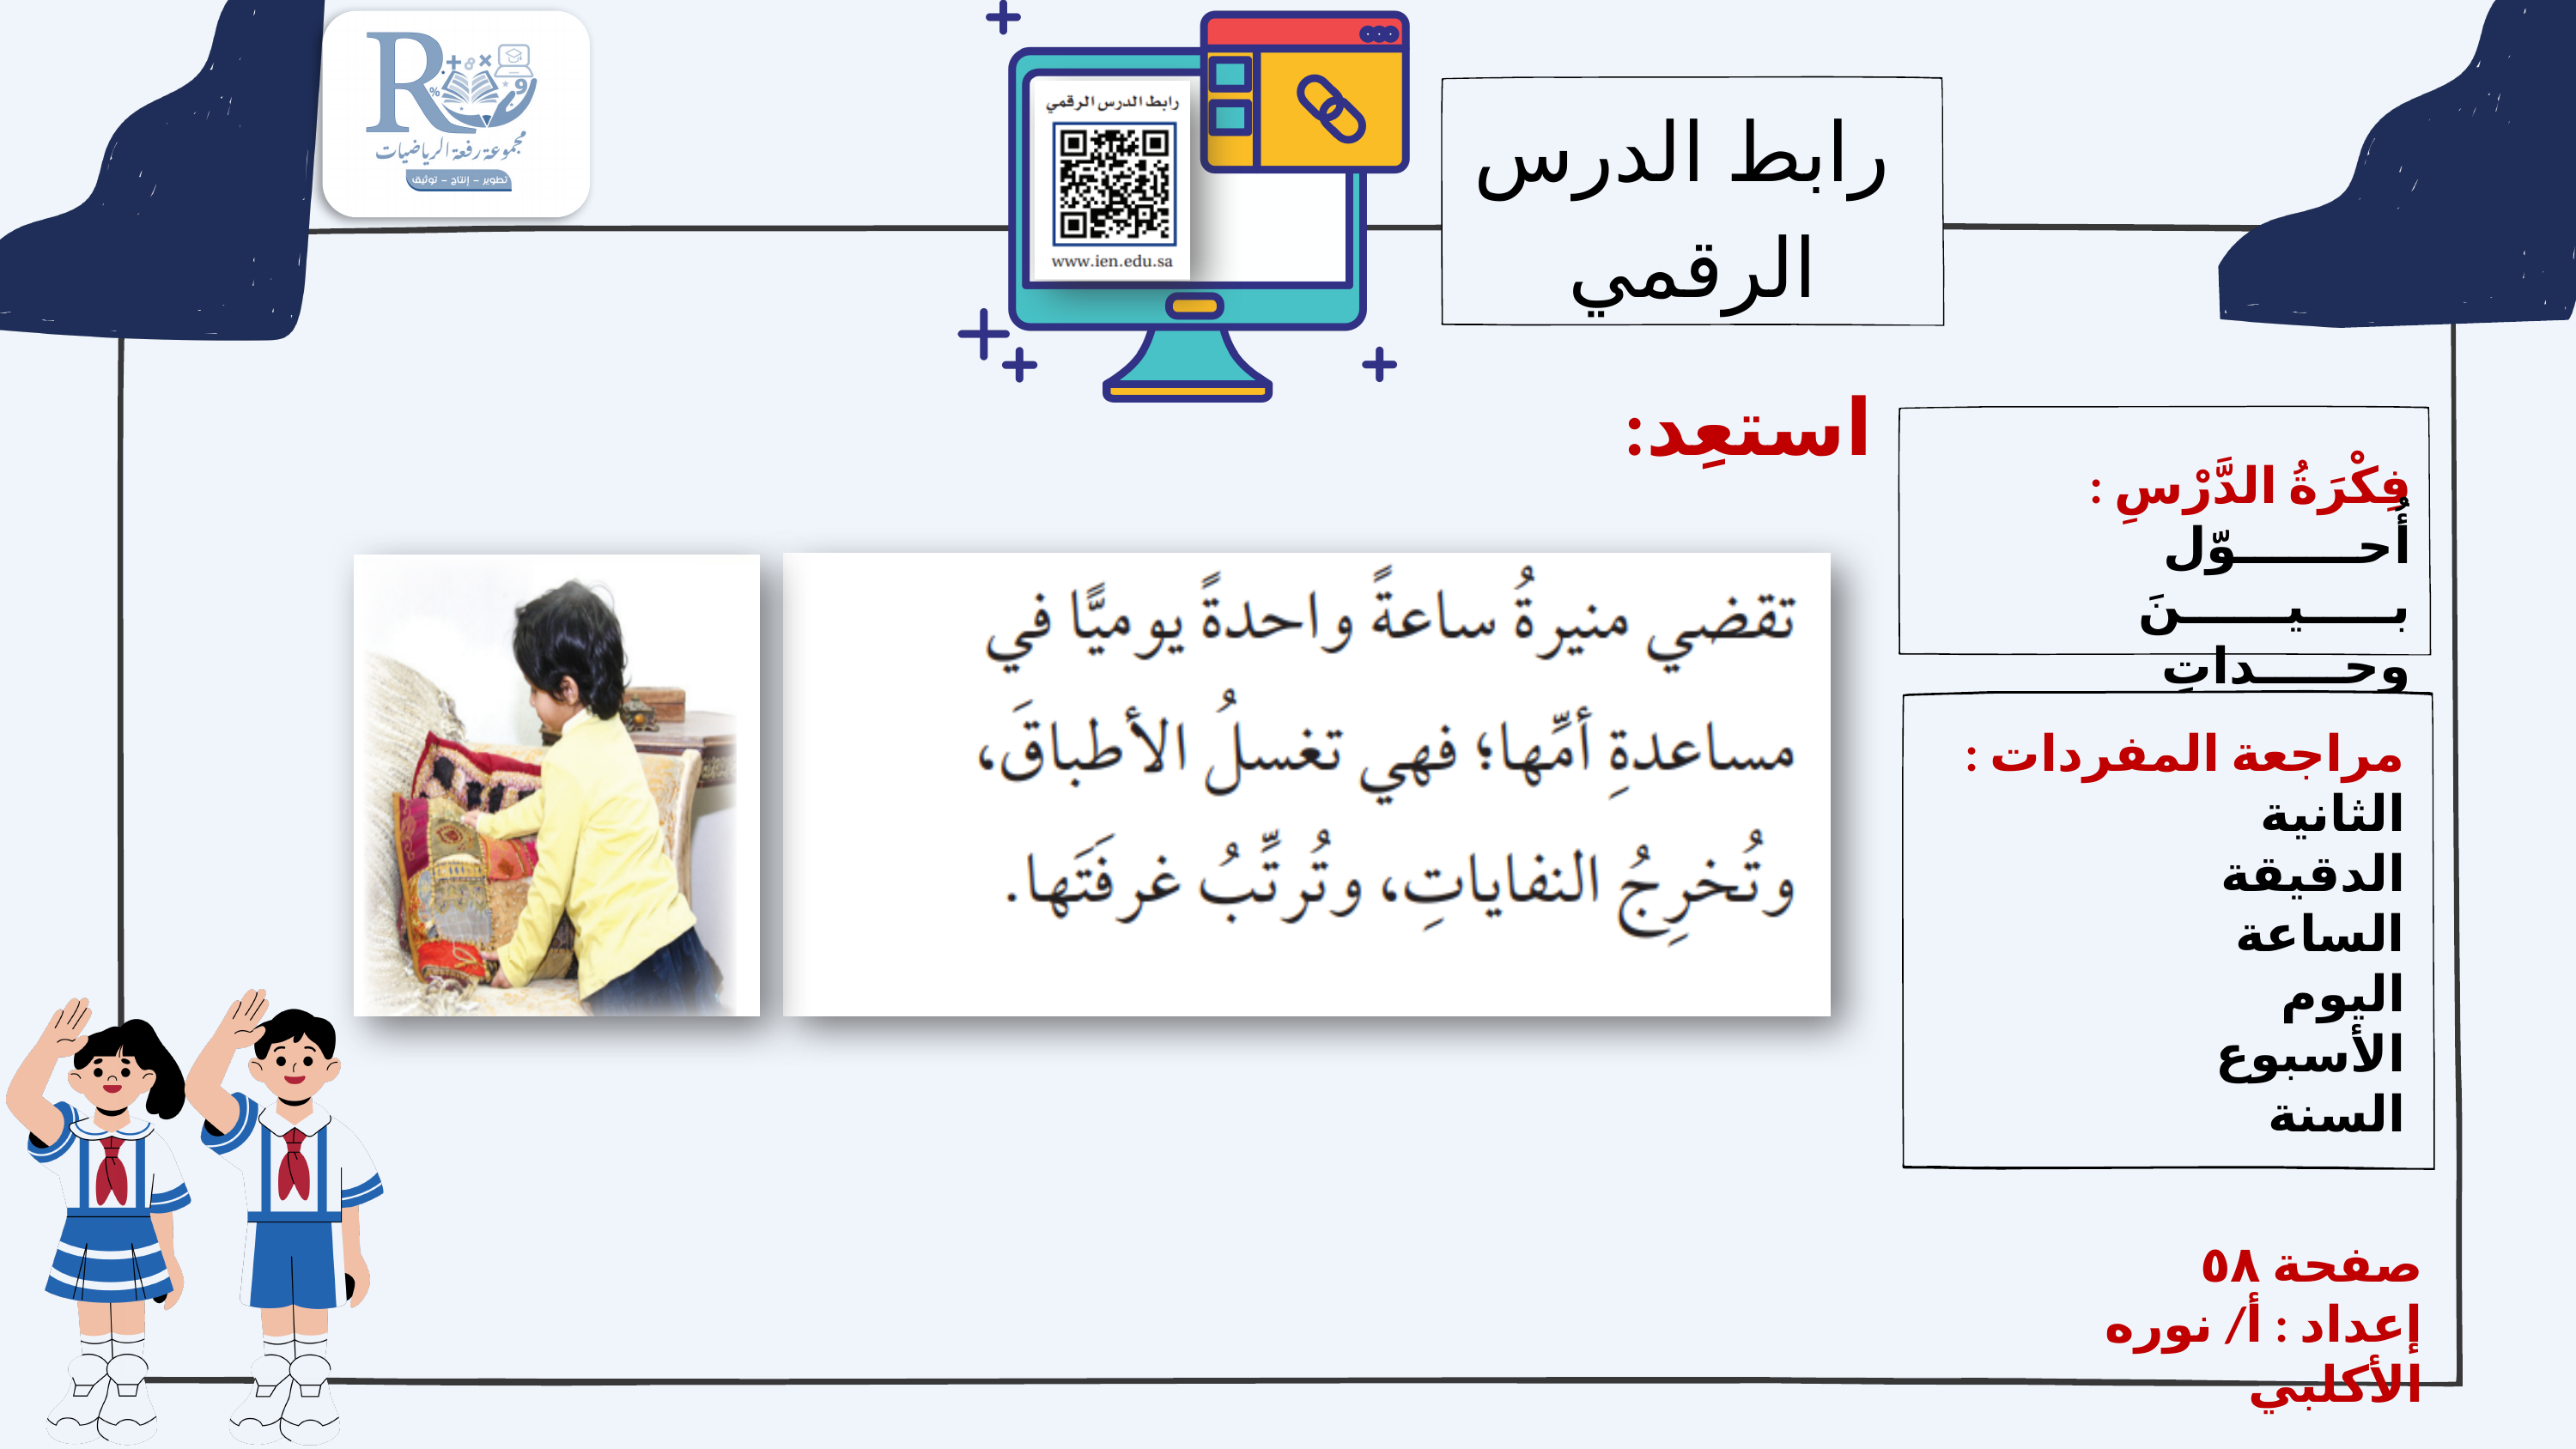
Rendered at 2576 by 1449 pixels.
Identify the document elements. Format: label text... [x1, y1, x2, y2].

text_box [1441, 76, 1945, 326]
picture [1034, 81, 1190, 281]
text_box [1898, 405, 2432, 656]
text_box [957, 0, 1411, 220]
picture [783, 553, 1832, 1016]
text_box [0, 987, 384, 1449]
text_box [0, 0, 326, 341]
picture [322, 10, 591, 218]
text_box صفحة ٥٨ إعداد : أ/ نوره الأكلبي [2025, 1397, 2436, 1419]
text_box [1901, 689, 2435, 1171]
picture [354, 555, 760, 1016]
text_box [2208, 0, 2576, 324]
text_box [117, 222, 2463, 1388]
